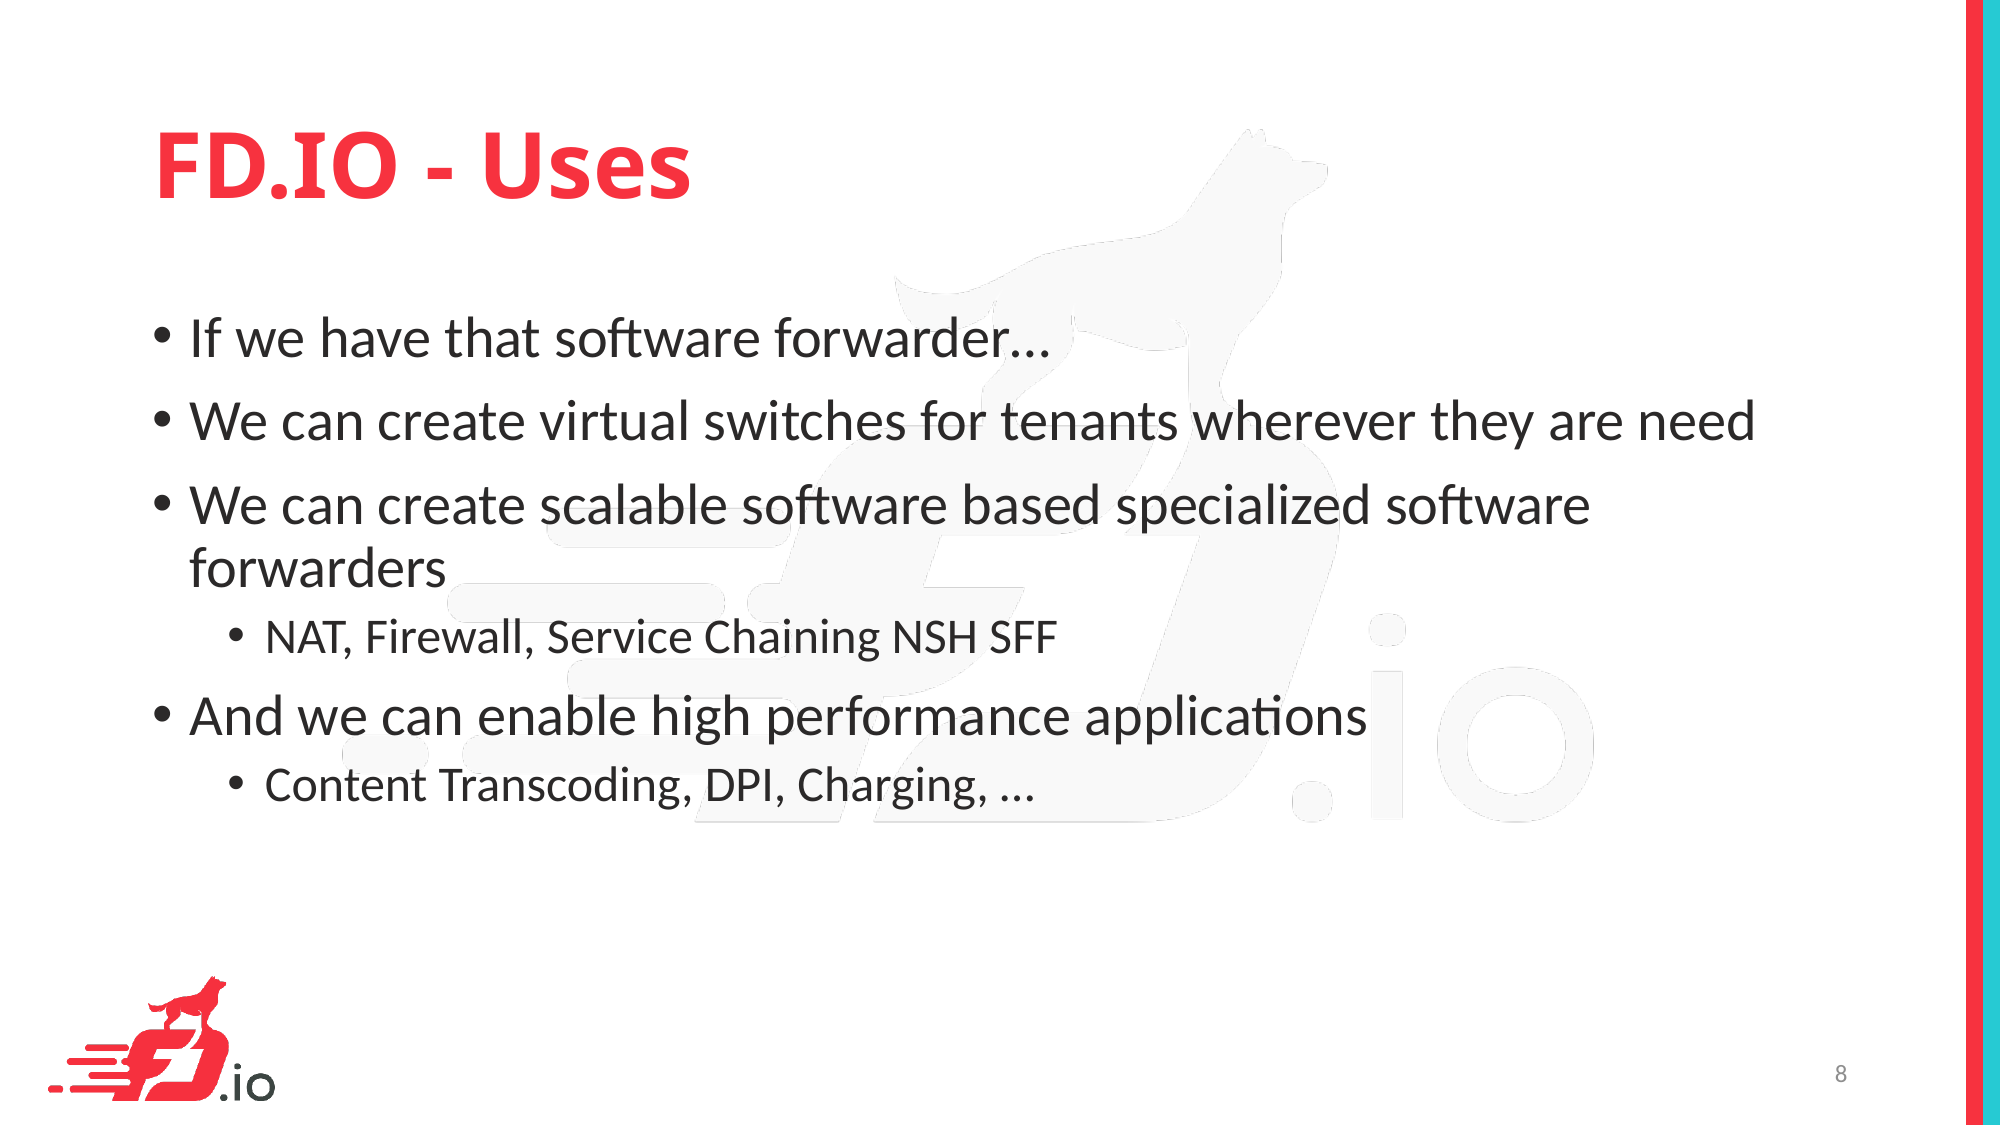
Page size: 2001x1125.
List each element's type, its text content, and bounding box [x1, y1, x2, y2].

slide_number 8 [1787, 1042, 1863, 1103]
title FD.IO - Uses [137, 59, 1863, 278]
picture [47, 975, 276, 1103]
list If we have that software forwarder… We can create virtual switches for tenants wherever they are need We can create scalable software based specialized software forwarders NAT, Firewall, Service Chaining NSH SFF And we can enable high performance applications Content Transcoding, DPI, Charging, … [137, 299, 1863, 964]
